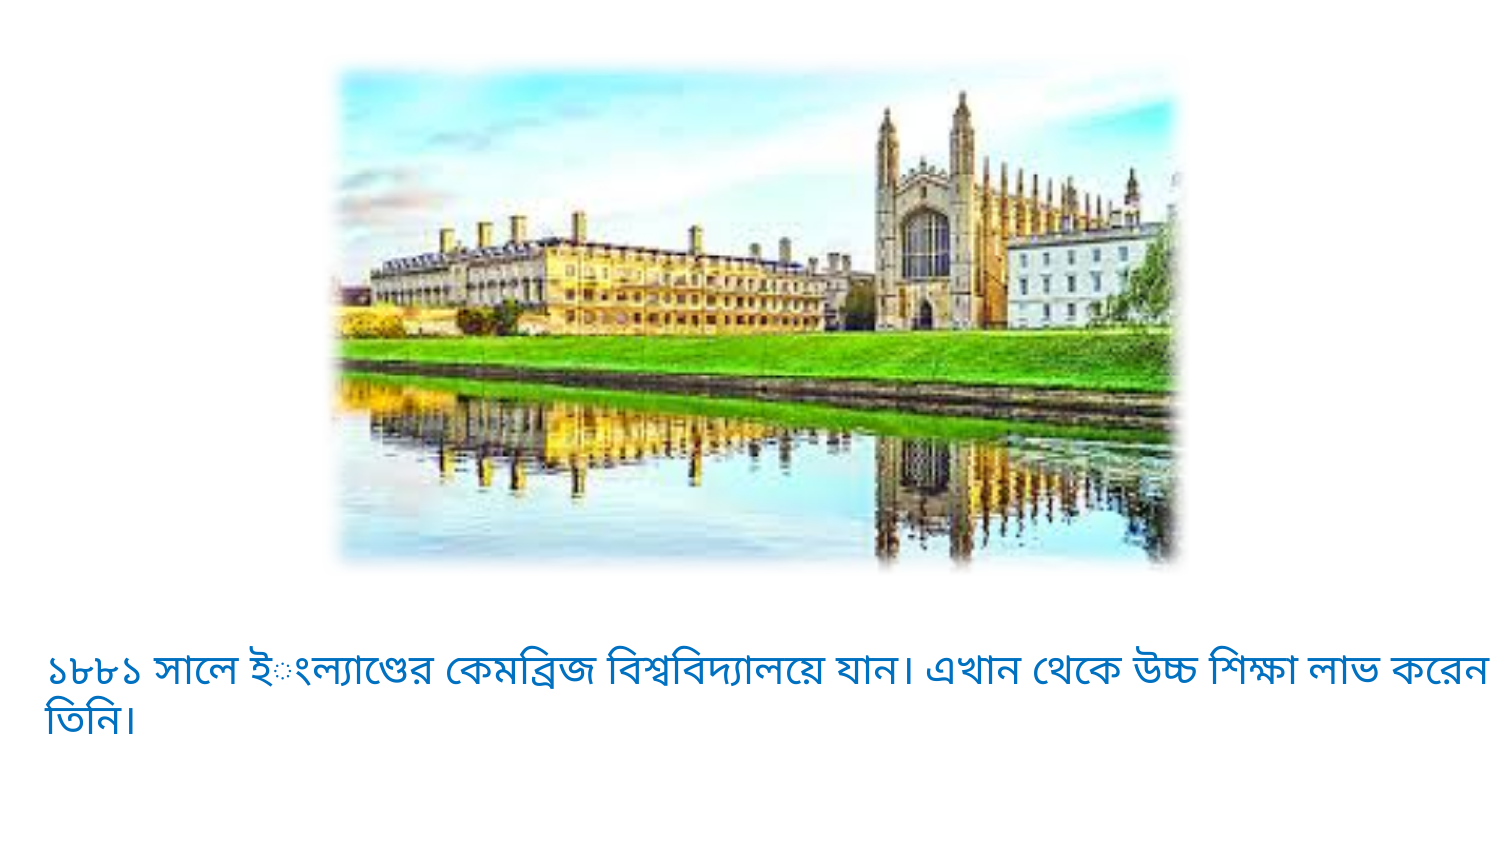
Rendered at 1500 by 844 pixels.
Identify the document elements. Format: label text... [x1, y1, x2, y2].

picture [322, 54, 1190, 577]
text_box ১৮৮১ সালে ইংল্যাণ্ডের কেমব্রিজ বিশ্ববিদ্যালয়ে যান। এখান থেকে উচ্চ শিক্ষা লাভ করেন তিনি। [34, 637, 1500, 749]
